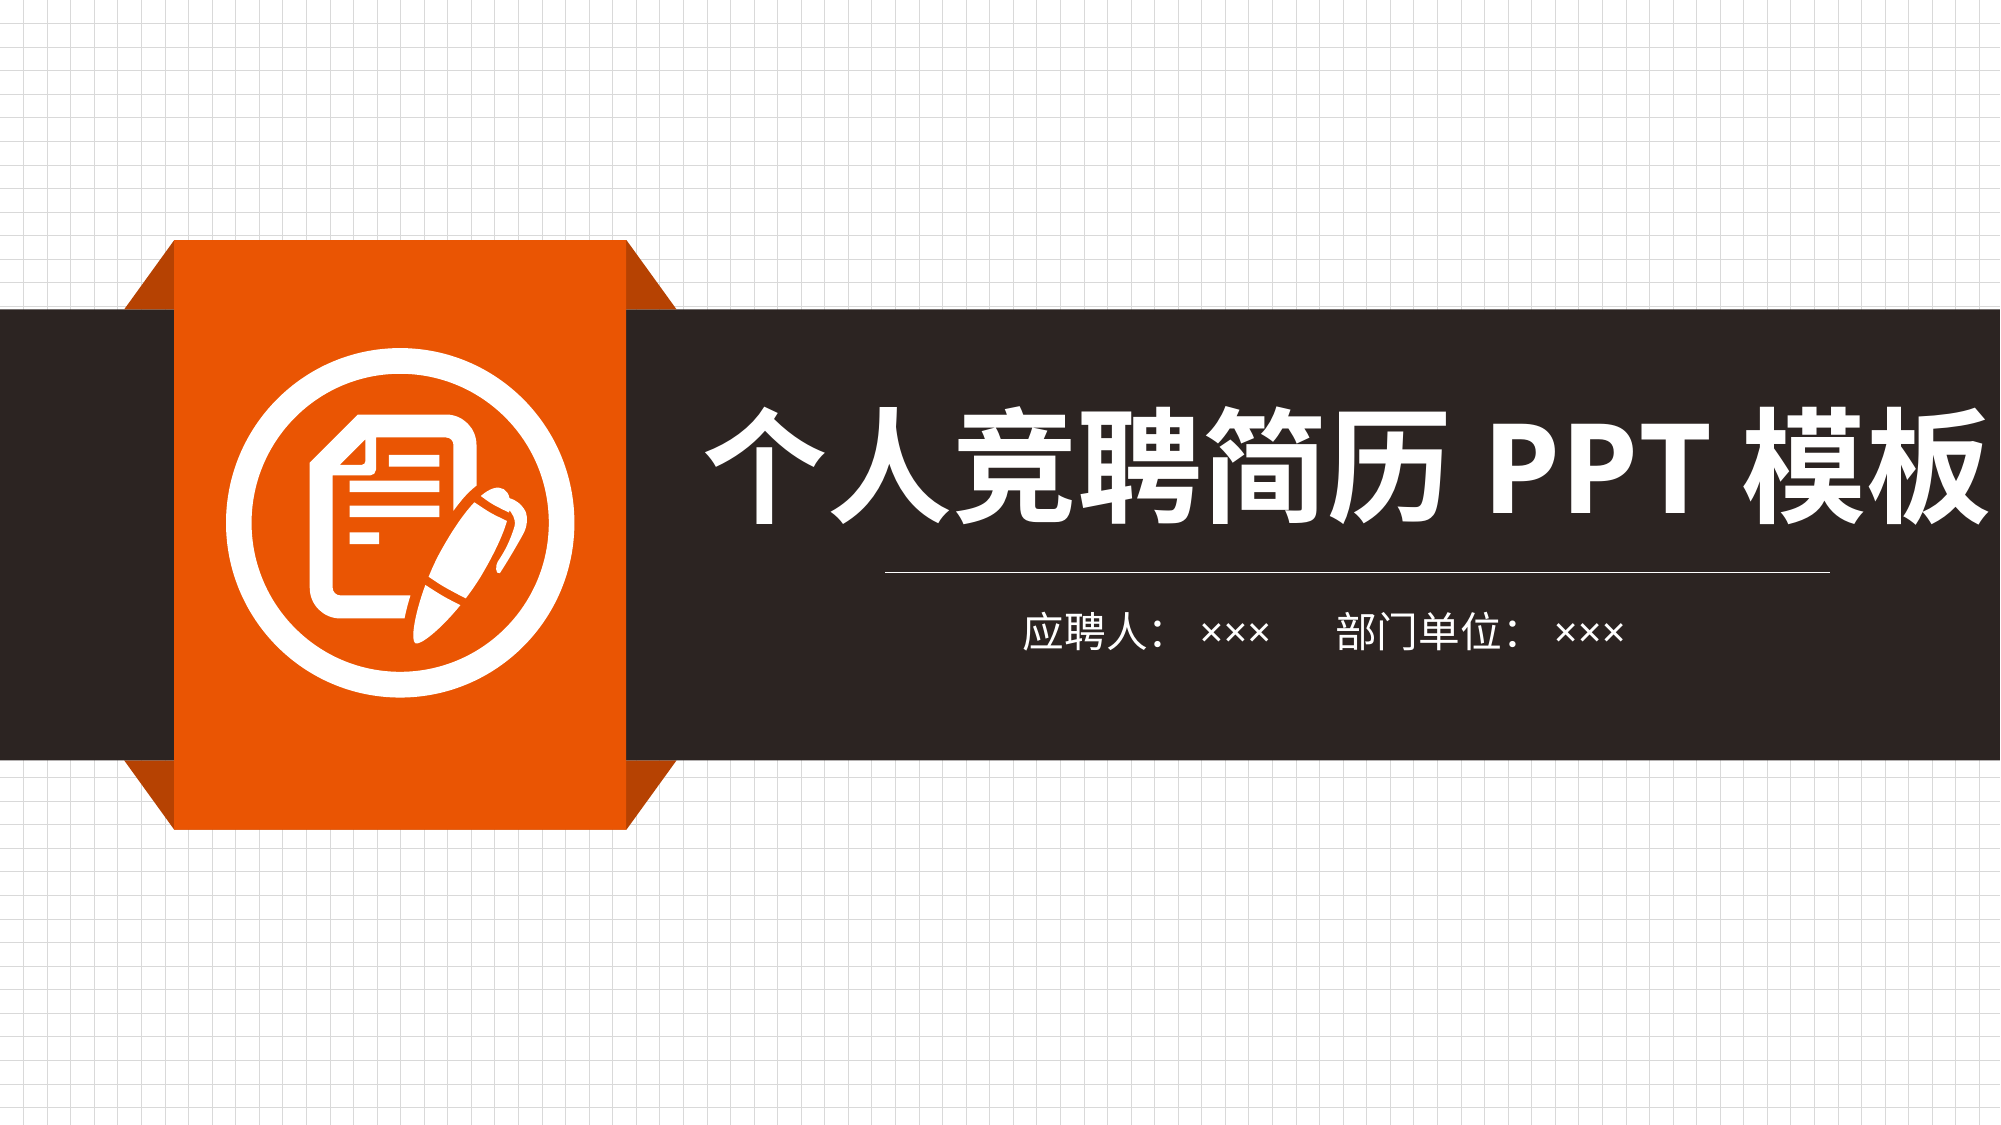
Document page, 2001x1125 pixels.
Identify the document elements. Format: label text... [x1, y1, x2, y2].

text_box 个人竞聘简历PPT模板 [687, 381, 1357, 546]
text_box [627, 309, 1357, 761]
text_box 应聘人：××× 部门单位：××× [894, 598, 1357, 733]
text_box [1358, 546, 2000, 761]
text_box [174, 240, 627, 830]
text_box [124, 240, 174, 310]
text_box 个人竞聘简历PPT模板 [1358, 381, 2000, 546]
text_box [0, 309, 174, 761]
text_box [226, 348, 575, 698]
text_box [627, 240, 677, 310]
text_box 应聘人：××× 部门单位：××× [1358, 598, 1754, 733]
text_box [627, 761, 677, 829]
text_box [124, 761, 174, 830]
text_box [1358, 309, 2000, 381]
